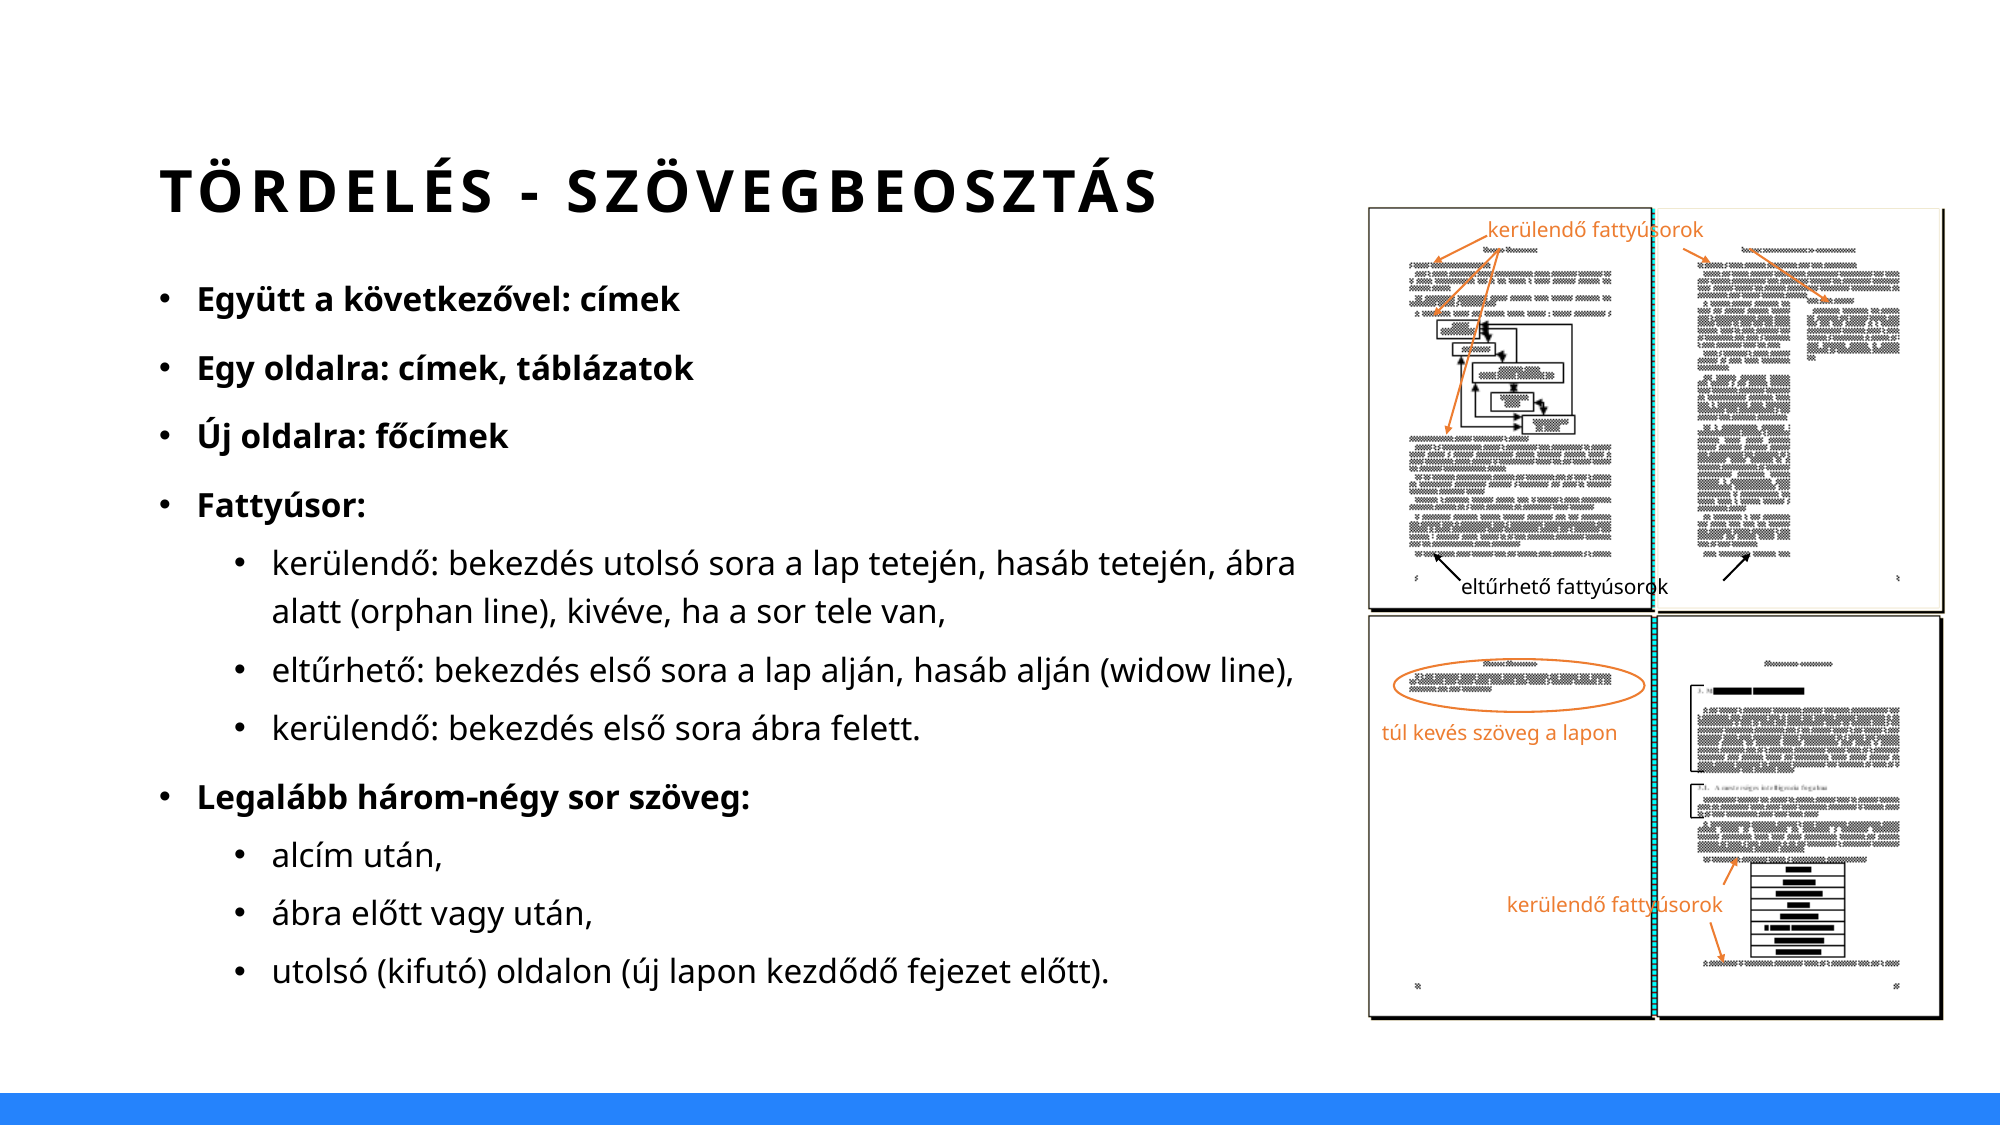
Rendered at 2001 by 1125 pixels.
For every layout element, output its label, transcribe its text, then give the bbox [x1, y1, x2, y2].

text_box [0, 1092, 144, 1125]
text_box Együtt a következővel: címek Egy oldalra: címek, táblázatok Új oldalra: főcímek Fattyúsor: kerülendő: bekezdés utolsó sora a lap tetején, hasáb tetején, ábra alatt (orphan line), kivéve, ha a sor tele van, eltűrhető: bekezdés első sora a lap alján, hasáb alján (widow line), kerülendő: bekezdés első sora ábra felett. Legalább háromnégy sor szöveg: alcím után, ábra előtt vagy után, utolsó (kifutó) oldalon (új lapon kezdődő fejezet előtt). [144, 262, 1344, 1125]
text_box TÖRDELÉS - SZÖVEGBEOSZTÁS [144, 133, 1825, 279]
text_box [1344, 1092, 2000, 1125]
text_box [1367, 209, 1830, 963]
picture [1356, 196, 1955, 1029]
